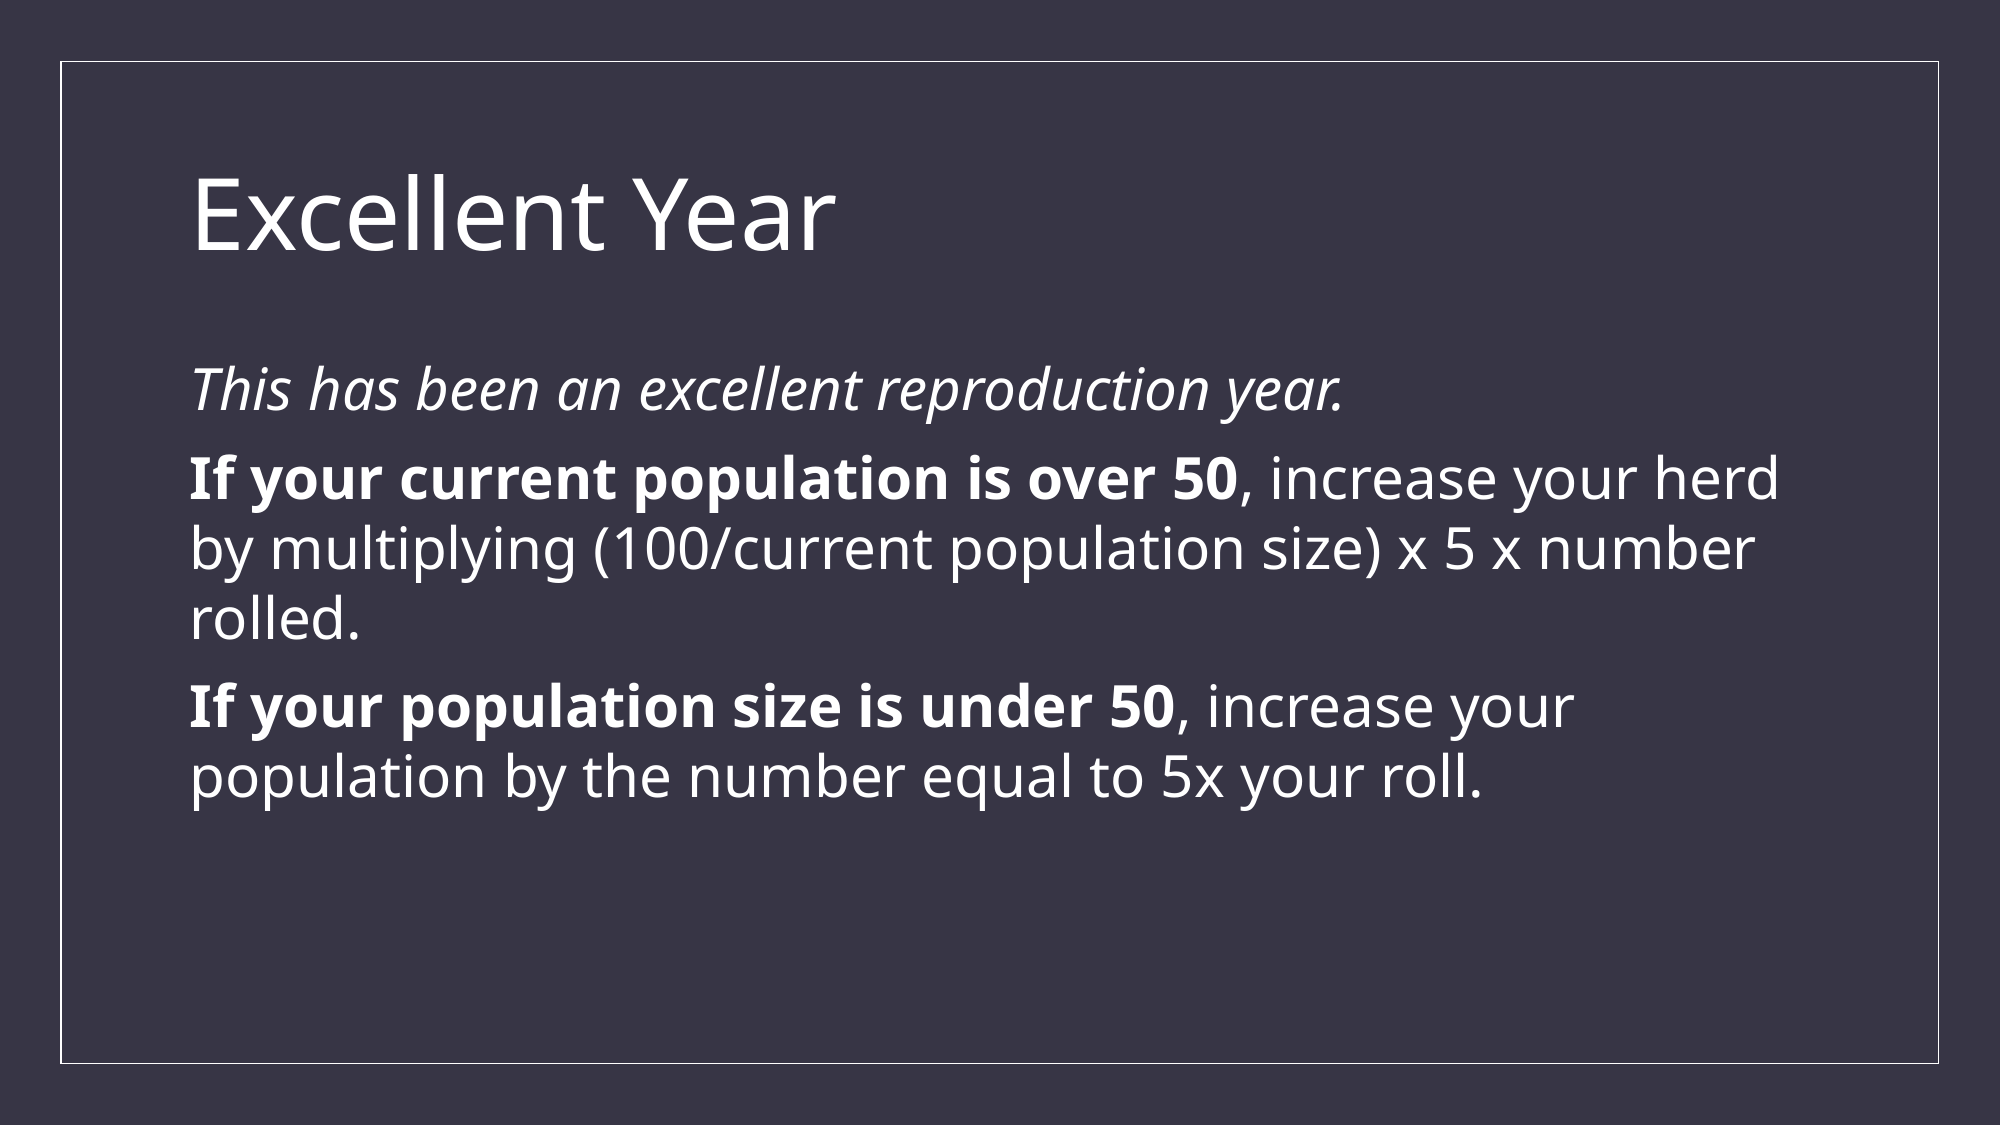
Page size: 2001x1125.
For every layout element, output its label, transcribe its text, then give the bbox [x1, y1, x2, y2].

list This has been an excellent reproduction year. If your current population is over 50, increase your herd by multiplying (100/current population size) x 5 x number rolled. If your population size is under 50, increase your population by the number equal to 5x your roll. [174, 345, 1825, 990]
title Excellent Year [174, 105, 1825, 331]
